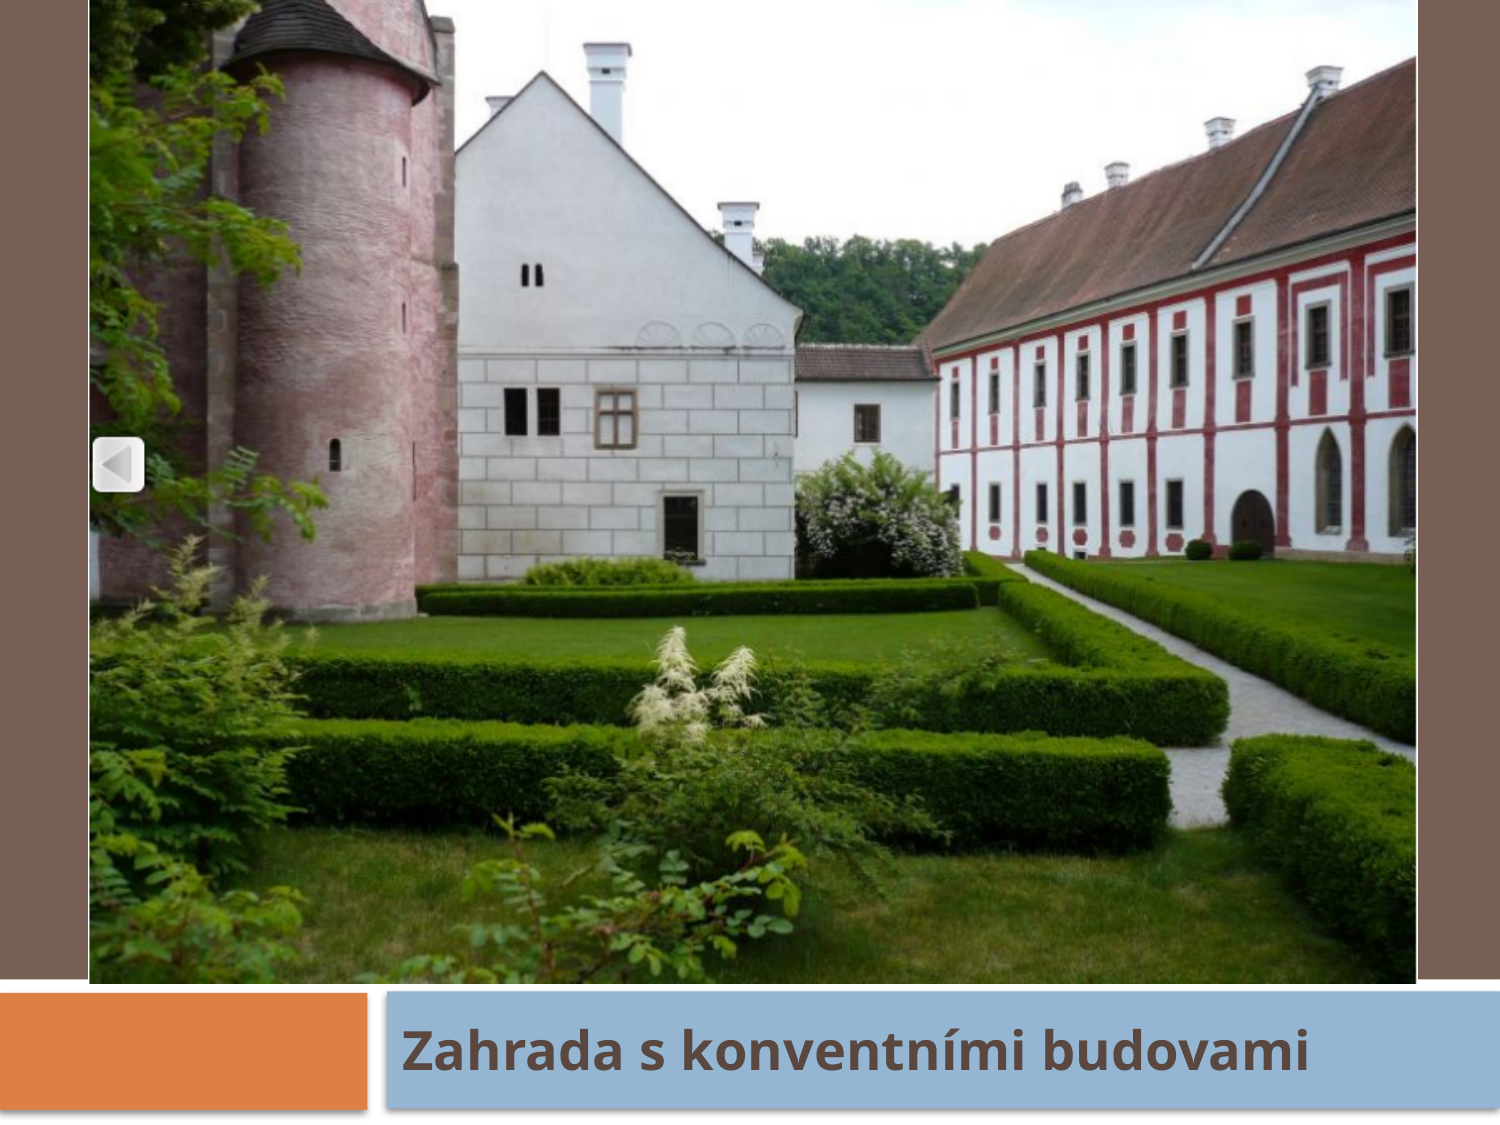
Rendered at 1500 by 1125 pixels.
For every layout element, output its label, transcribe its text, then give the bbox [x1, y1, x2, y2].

subtitle Zahrada s konventními budovami [387, 992, 1488, 1106]
picture [88, 0, 1418, 985]
